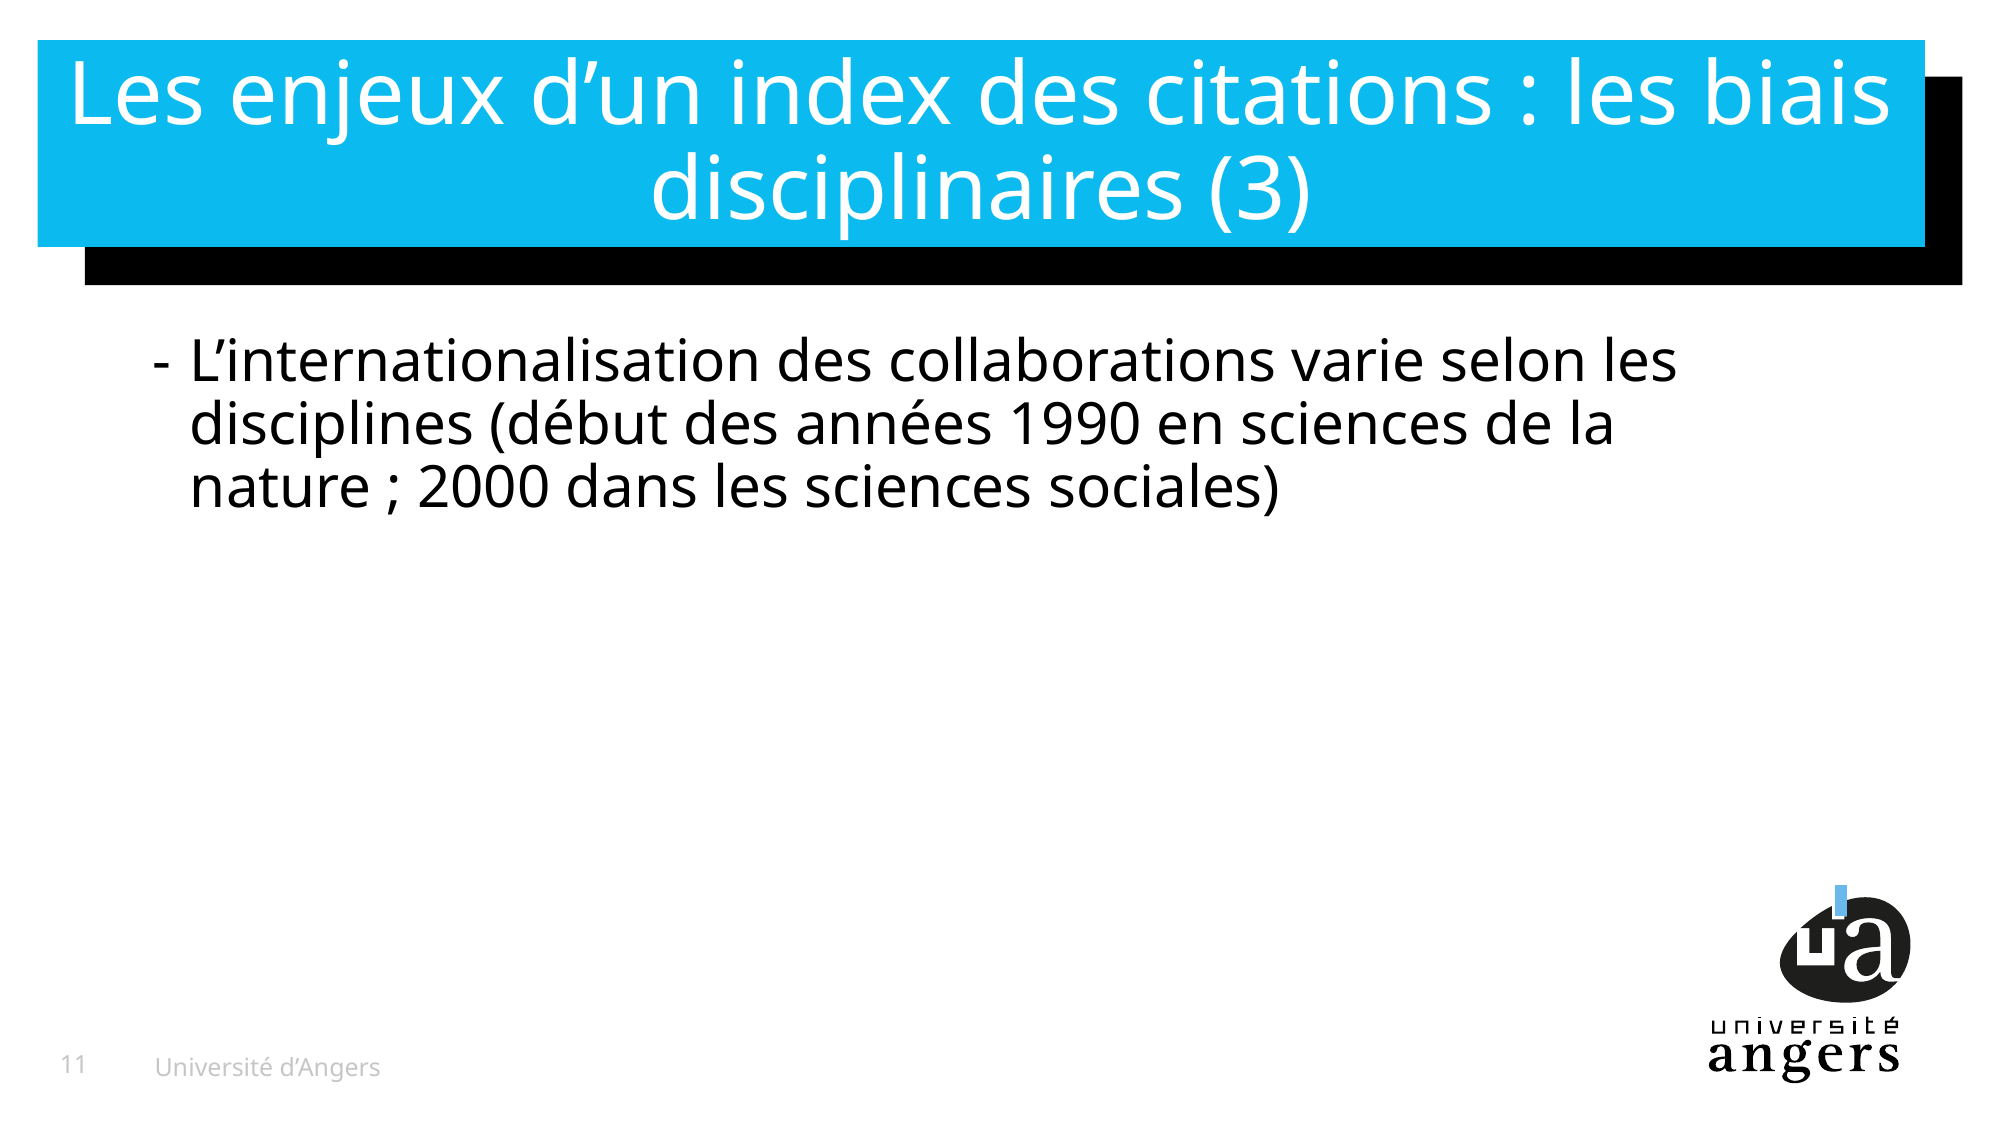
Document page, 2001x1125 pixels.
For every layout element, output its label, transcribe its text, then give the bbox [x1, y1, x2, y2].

list L’internationalisation des collaborations varie selon les disciplines (début des années 1990 en sciences de la nature ; 2000 dans les sciences sociales) [137, 323, 1847, 1037]
footer Université d’Angers [139, 1036, 1138, 1096]
title Les enjeux d’un index des citations : les biais disciplinaires (3) [37, 40, 1925, 247]
slide_number 11 [45, 1036, 138, 1096]
